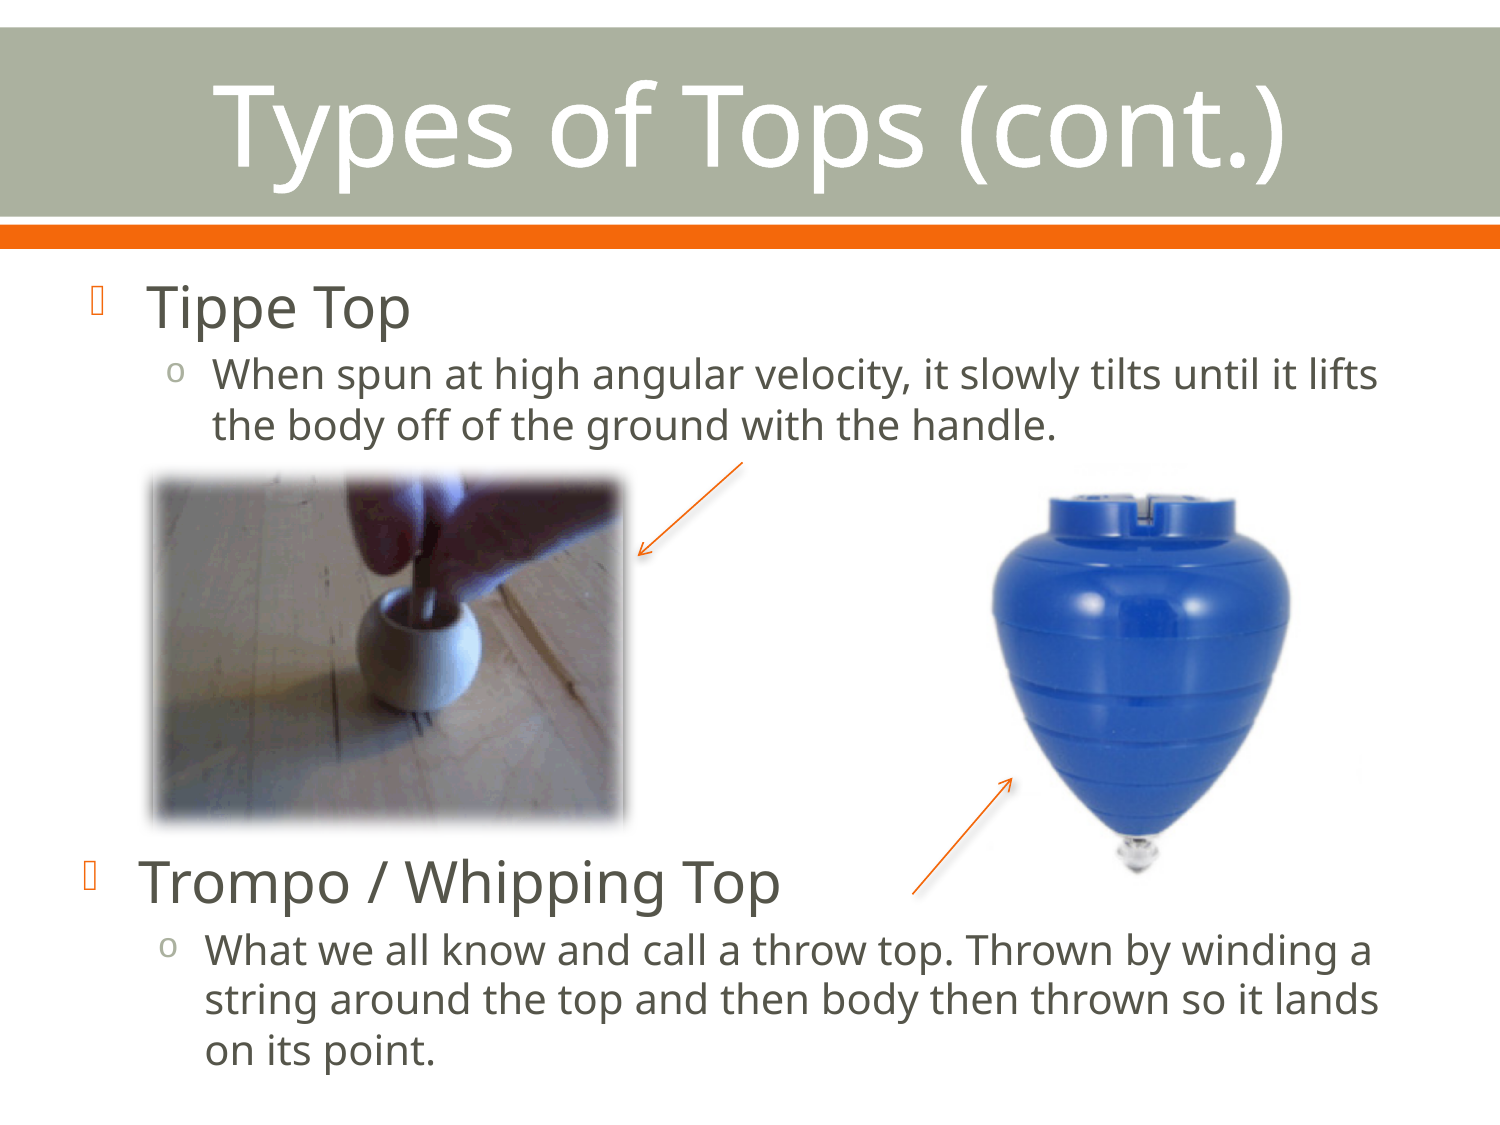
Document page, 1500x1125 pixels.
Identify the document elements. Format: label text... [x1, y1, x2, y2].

picture [924, 462, 1363, 901]
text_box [912, 777, 1013, 895]
picture [137, 462, 638, 838]
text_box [637, 462, 743, 557]
text_box Trompo / Whipping Top What we all know and call a throw top. Thrown by winding a string around the top and then body then thrown so it lands on its point. [67, 837, 1418, 1125]
list Tippe Top When spun at high angular velocity, it slowly tilts until it lifts the body off of the ground with the handle. [75, 262, 1425, 1005]
title Types of Tops (cont.) [75, 29, 1425, 213]
